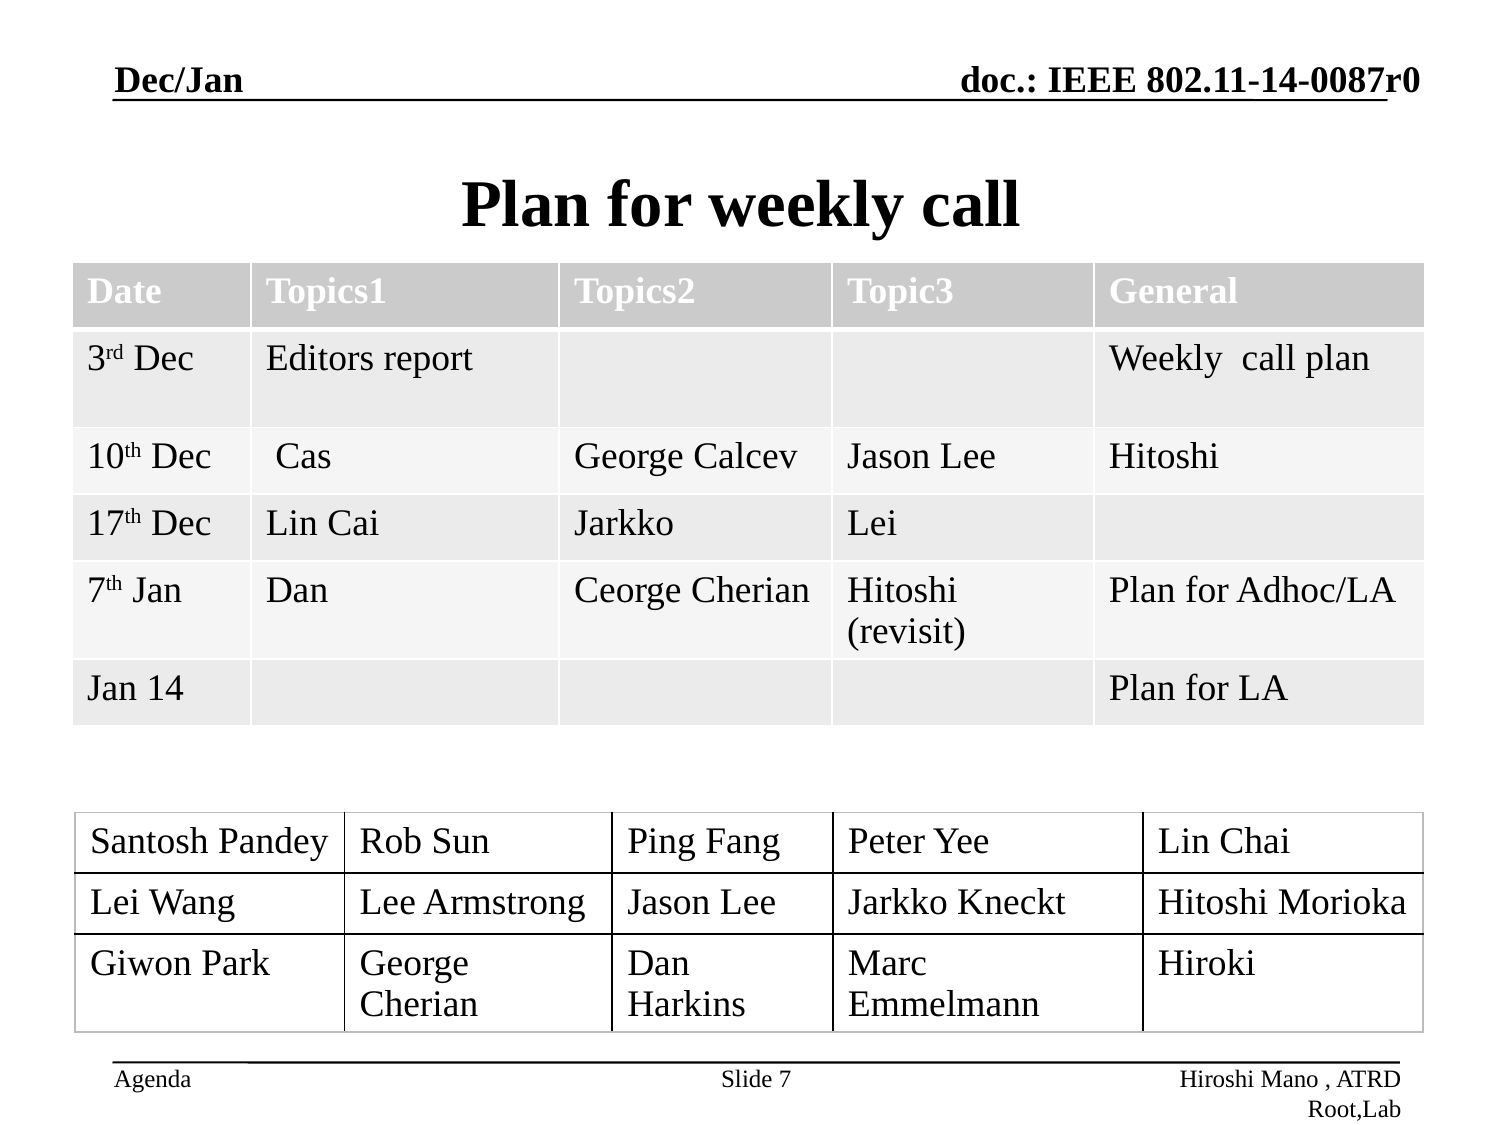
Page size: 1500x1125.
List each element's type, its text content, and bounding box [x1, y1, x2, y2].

table_header Peter Yee [834, 813, 1142, 872]
table_cell Dan [252, 562, 558, 658]
table_cell [833, 332, 1093, 427]
table_cell Jan 14 [73, 660, 250, 725]
table_cell Lin Cai [252, 495, 558, 560]
table_cell George Calcev [560, 428, 831, 493]
table_cell Marc Emmelmann [834, 935, 1142, 1031]
table_cell Lee Armstrong [345, 874, 611, 933]
table_cell 10th Dec [73, 428, 250, 493]
table_cell George Cherian [345, 935, 611, 1031]
table_cell Lei [833, 495, 1093, 560]
table_cell Plan for LA [1095, 660, 1424, 725]
table_header Rob Sun [345, 813, 611, 872]
table_cell [833, 660, 1093, 725]
slide_number Dec/Jan [114, 54, 259, 101]
table_cell Dan Harkins [613, 935, 832, 1031]
table_cell [560, 660, 831, 725]
table_cell Lei Wang [76, 874, 344, 933]
table_header Topics1 [252, 263, 558, 327]
footer Hiroshi Mano , ATRD Root,Lab [1171, 1061, 1402, 1093]
table_header Topic3 [833, 263, 1093, 327]
table_cell Hitoshi [1095, 428, 1424, 493]
table_cell Jarkko Kneckt [834, 874, 1142, 933]
table_cell 17th Dec [73, 495, 250, 560]
table_cell 3rd Dec [73, 332, 250, 427]
table_header Topics2 [560, 263, 831, 327]
table_cell Hitoshi (revisit) [833, 562, 1093, 658]
table_cell [252, 660, 558, 725]
table_cell Hiroki [1144, 935, 1422, 1031]
slide_number Slide 7 [712, 1061, 800, 1093]
table_cell 7th Jan [73, 562, 250, 658]
table_header Ping Fang [613, 813, 832, 872]
table_cell Editors report [252, 332, 558, 427]
table_cell Plan for Adhoc/LA [1095, 562, 1424, 658]
table_cell Weekly call plan [1095, 332, 1424, 427]
table_cell Jason Lee [833, 428, 1093, 493]
table_cell Jason Lee [613, 874, 832, 933]
table_header Lin Chai [1144, 813, 1422, 872]
table_header Santosh Pandey [76, 813, 344, 872]
table_header General [1095, 263, 1424, 327]
table_cell [1095, 495, 1424, 560]
table_cell Hitoshi Morioka [1144, 874, 1422, 933]
table_cell Ceorge Cherian [560, 562, 831, 658]
table_cell Giwon Park [76, 935, 344, 1031]
table_cell Cas [252, 428, 558, 493]
table_cell [560, 332, 831, 427]
table_header Date [73, 263, 250, 327]
table_cell Jarkko [560, 495, 831, 560]
title Plan for weekly call [112, 112, 1388, 262]
